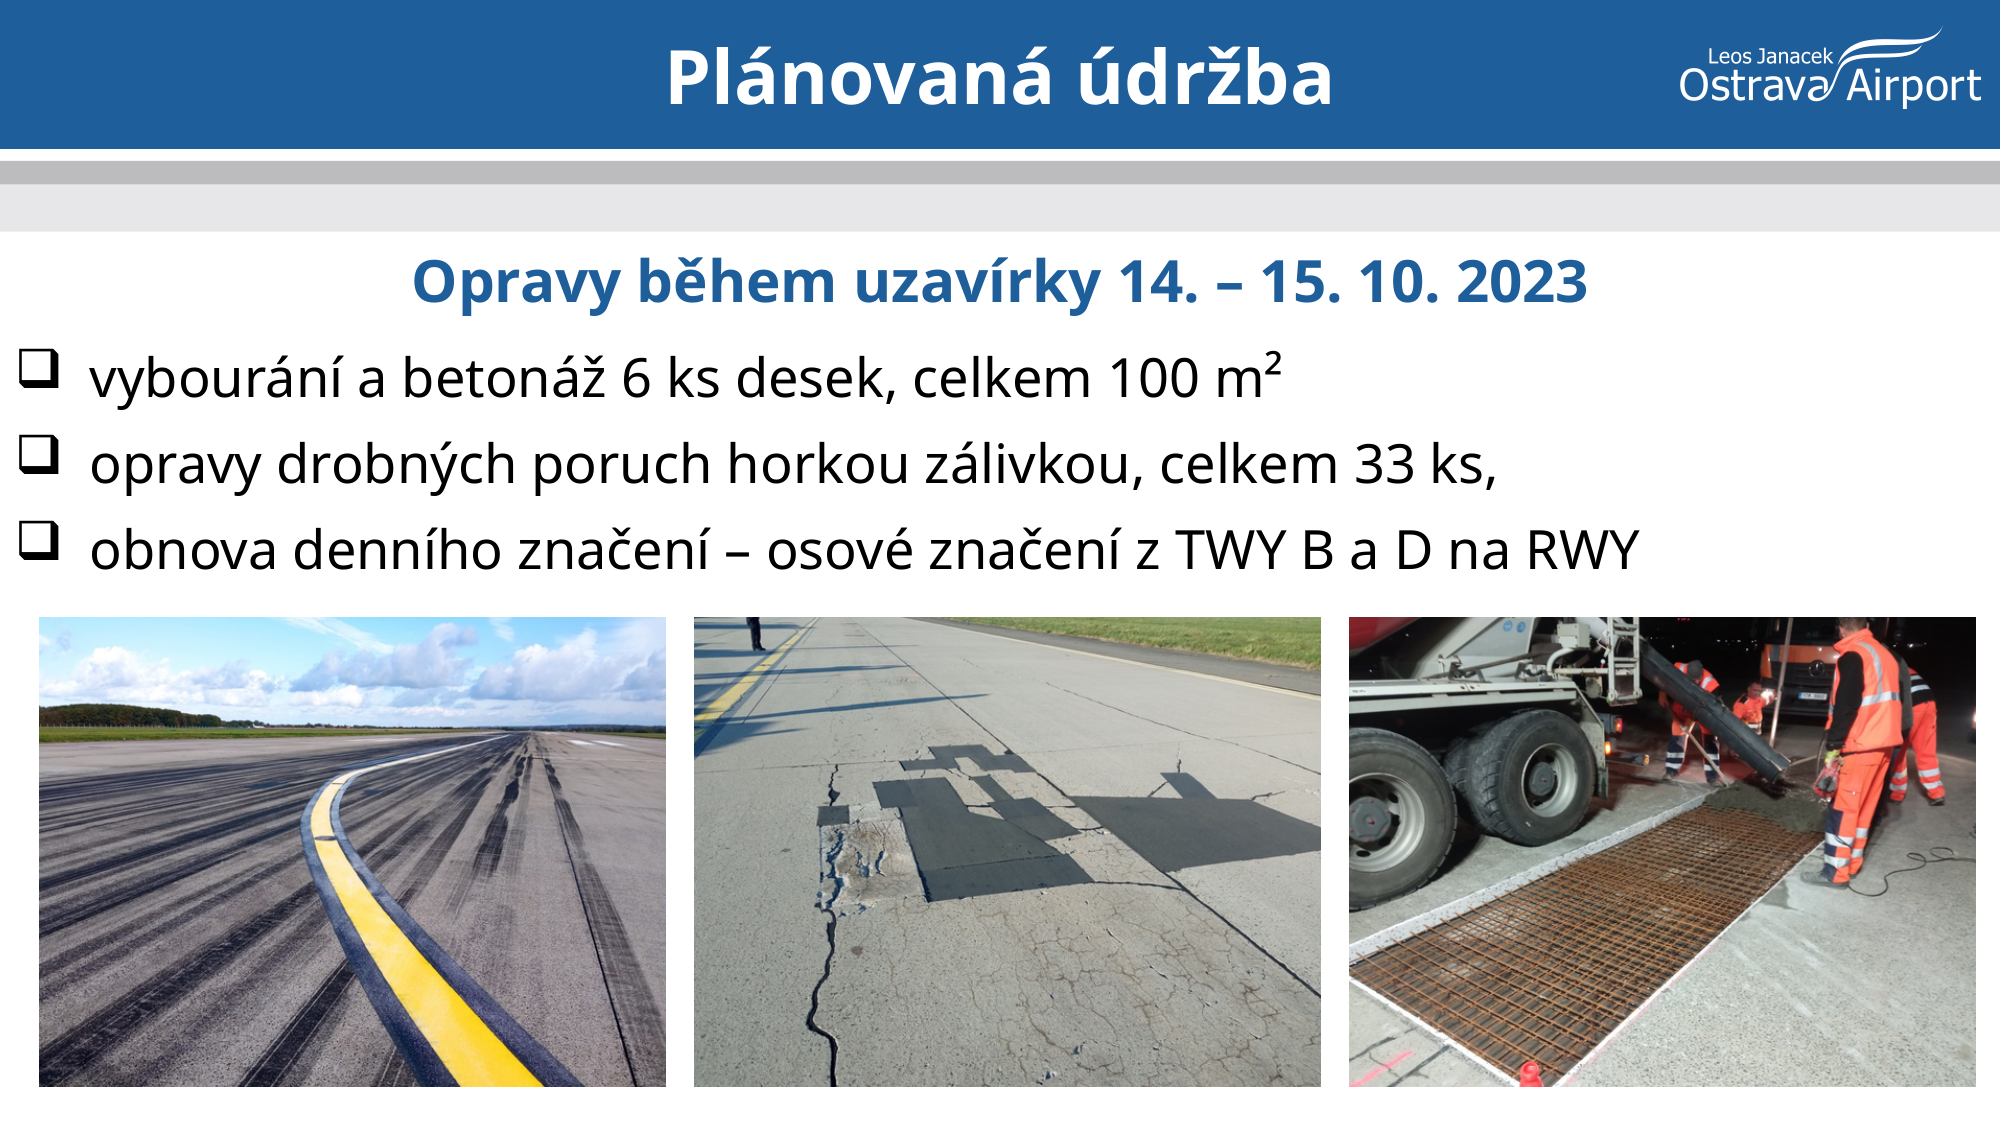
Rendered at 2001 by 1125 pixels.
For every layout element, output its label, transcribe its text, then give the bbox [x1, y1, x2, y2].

picture [1349, 617, 1976, 1088]
picture [39, 617, 666, 1088]
text_box Opravy během uzavírky 14. – 15. 10. 2023 vybourání a betonáž 6 ks desek, celkem 100 m² opravy drobných poruch horkou zálivkou, celkem 33 ks, obnova denního značení – osové značení z TWY B a D na RWY [0, 236, 2000, 588]
text_box [0, 184, 2000, 233]
text_box Plánovaná údržba [0, 0, 2000, 150]
picture [1662, 11, 2000, 137]
text_box [0, 160, 2000, 184]
picture [694, 617, 1321, 1088]
